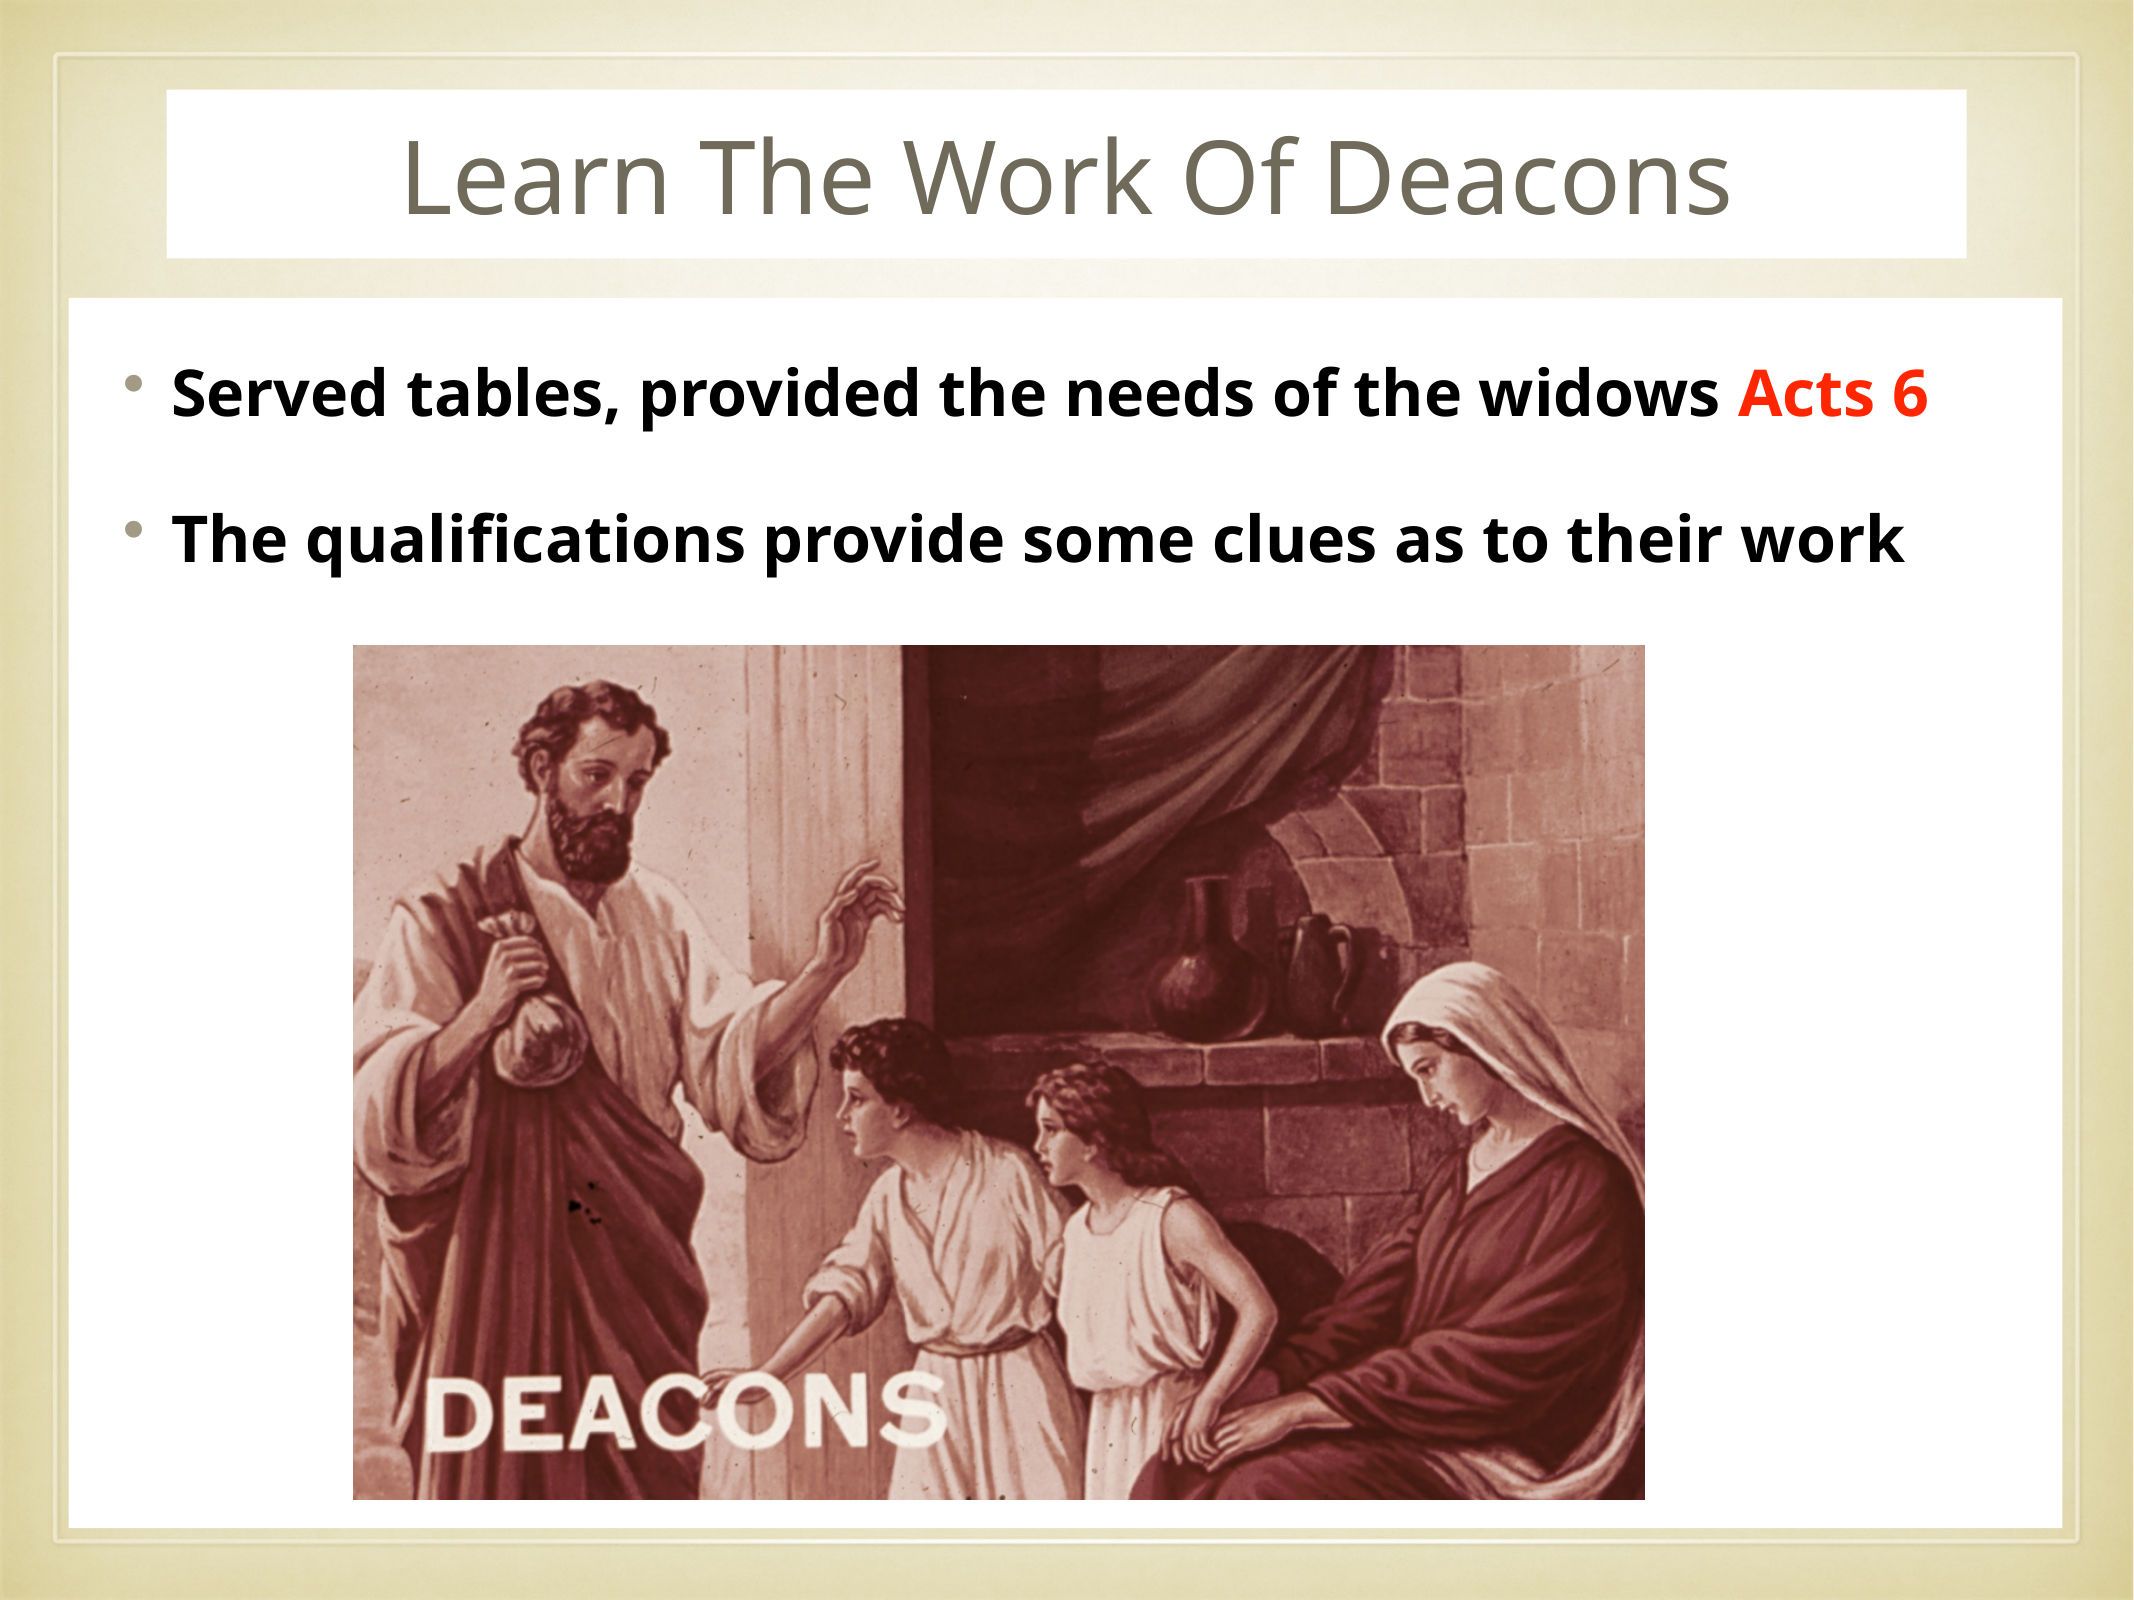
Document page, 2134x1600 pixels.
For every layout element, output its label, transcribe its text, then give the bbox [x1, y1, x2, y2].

title Learn The Work Of Deacons [166, 89, 1968, 259]
list Served tables, provided the needs of the widows Acts 6 The qualifications provide some clues as to their work [68, 297, 2063, 1529]
picture [0, 0, 2134, 1600]
